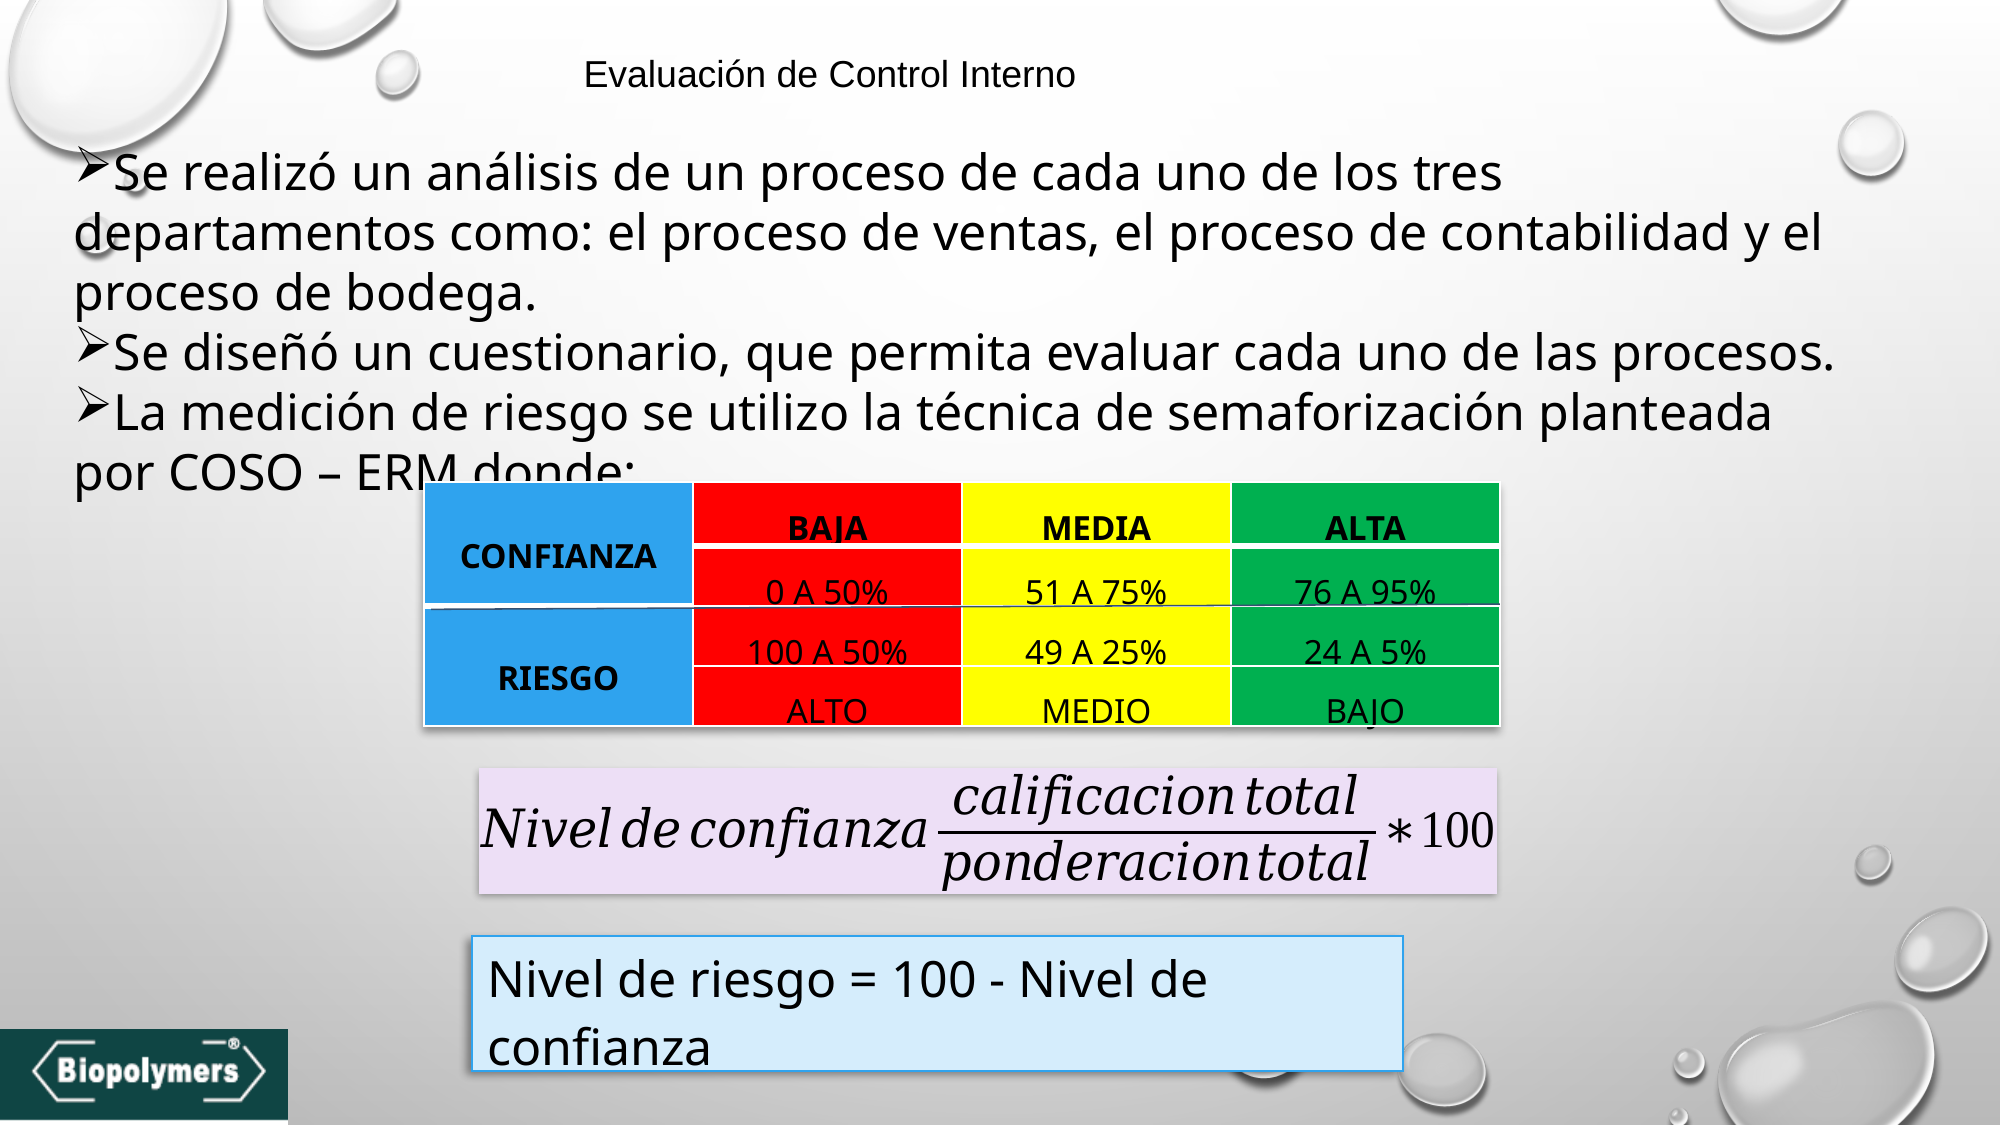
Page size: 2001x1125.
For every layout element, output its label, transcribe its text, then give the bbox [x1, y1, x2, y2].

table_cell 100 A 50% [694, 620, 961, 665]
table_cell RIESGO [425, 609, 692, 725]
table_cell ALTO [694, 667, 961, 725]
table_cell 24 A 5% [1232, 619, 1499, 665]
table_cell 51 A 75% [963, 549, 1230, 602]
text_box Evaluación de Control Interno [329, 42, 1330, 103]
table_header ALTA [1232, 483, 1499, 543]
table_cell BAJO [1232, 667, 1499, 725]
table_header Nivel de riesgo = 100 - Nivel de confianza [473, 937, 1402, 1070]
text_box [431, 603, 1501, 610]
table_cell 0 A 50% [694, 549, 961, 602]
table_header BAJA [694, 483, 961, 543]
table_cell 49 A 25% [963, 620, 1230, 665]
table_cell MEDIO [963, 667, 1230, 725]
table_cell 76 A 95% [1232, 549, 1499, 603]
table_header MEDIA [963, 483, 1230, 543]
text_box Se realizó un análisis de un proceso de cada uno de los tres departamentos como: el proceso de ventas, el proceso de contabilidad y el proceso de bodega. Se diseñó un cuestionario, que permita evaluar cada uno de las procesos. La medición de riesgo se utilizo la técnica de semaforización planteada por COSO – ERM donde: [59, 133, 1879, 554]
picture [0, 0, 2000, 1125]
table_header CONFIANZA [425, 483, 692, 603]
